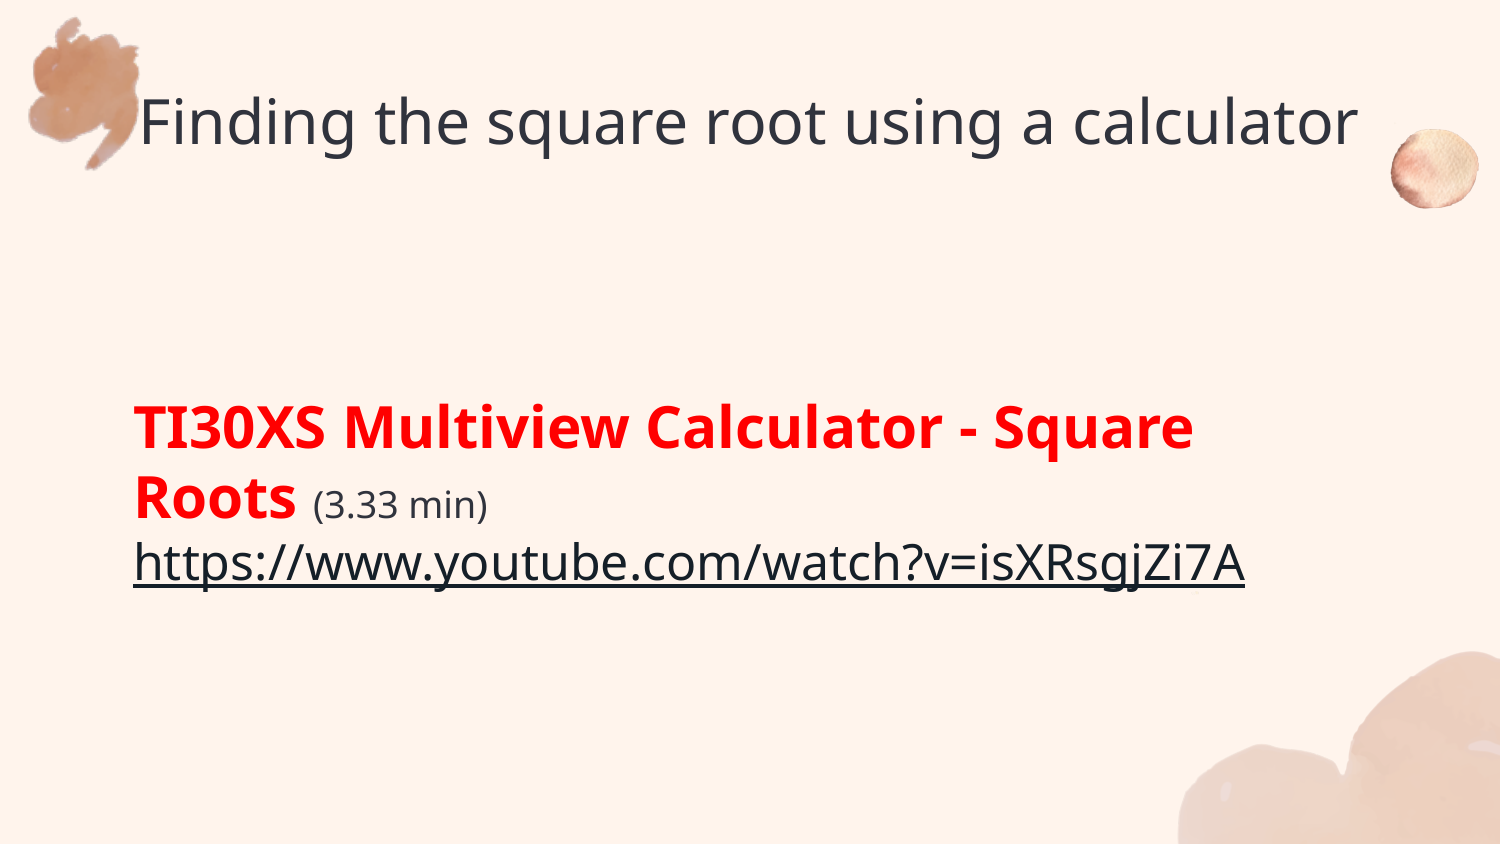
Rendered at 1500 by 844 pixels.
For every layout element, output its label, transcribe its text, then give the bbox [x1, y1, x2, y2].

title Finding the square root using a calculator [118, 72, 1382, 167]
list TI30XS Multiview Calculator - Square Roots (3.33 min) https://www.youtube.com/watch?v=isXRsgjZi7A [118, 214, 1382, 775]
picture [1381, 119, 1486, 214]
